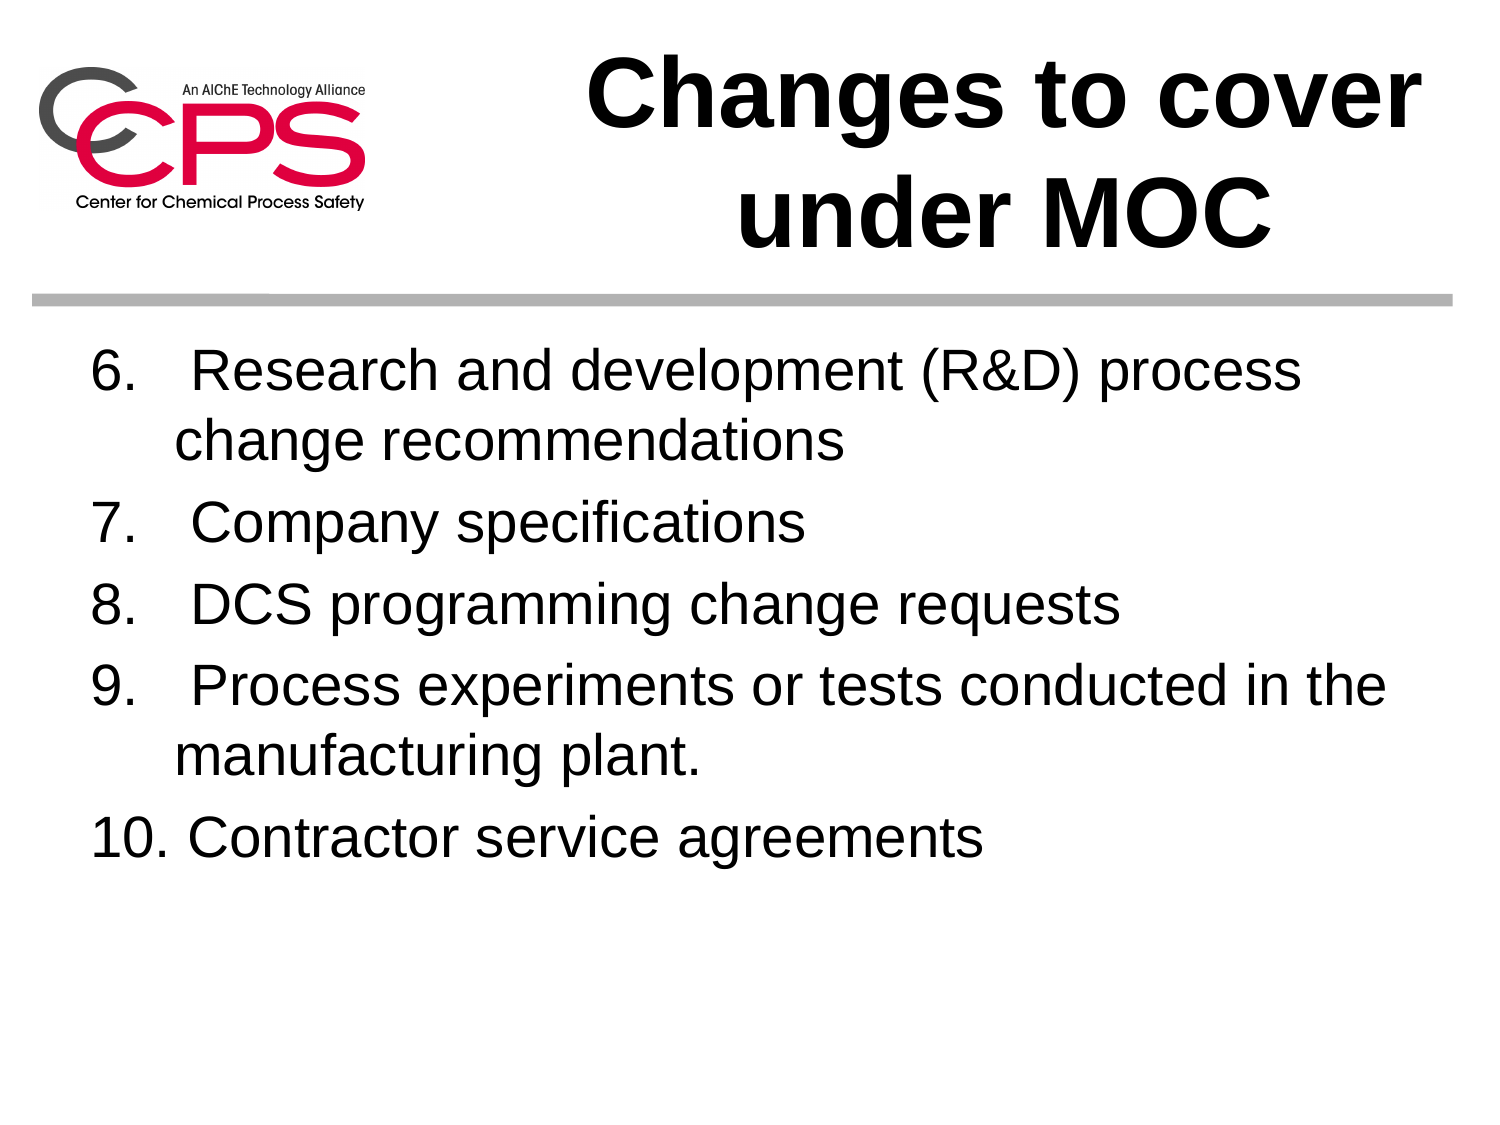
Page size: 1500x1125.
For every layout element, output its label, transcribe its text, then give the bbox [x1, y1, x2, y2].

picture [39, 67, 365, 211]
subtitle Research and development (R&D) process change recommendations Company specifications DCS programming change requests Process experiments or tests conducted in the manufacturing plant. 10. Contractor service agreements [74, 324, 1463, 1088]
title Changes to cover under MOC [462, 49, 1463, 176]
